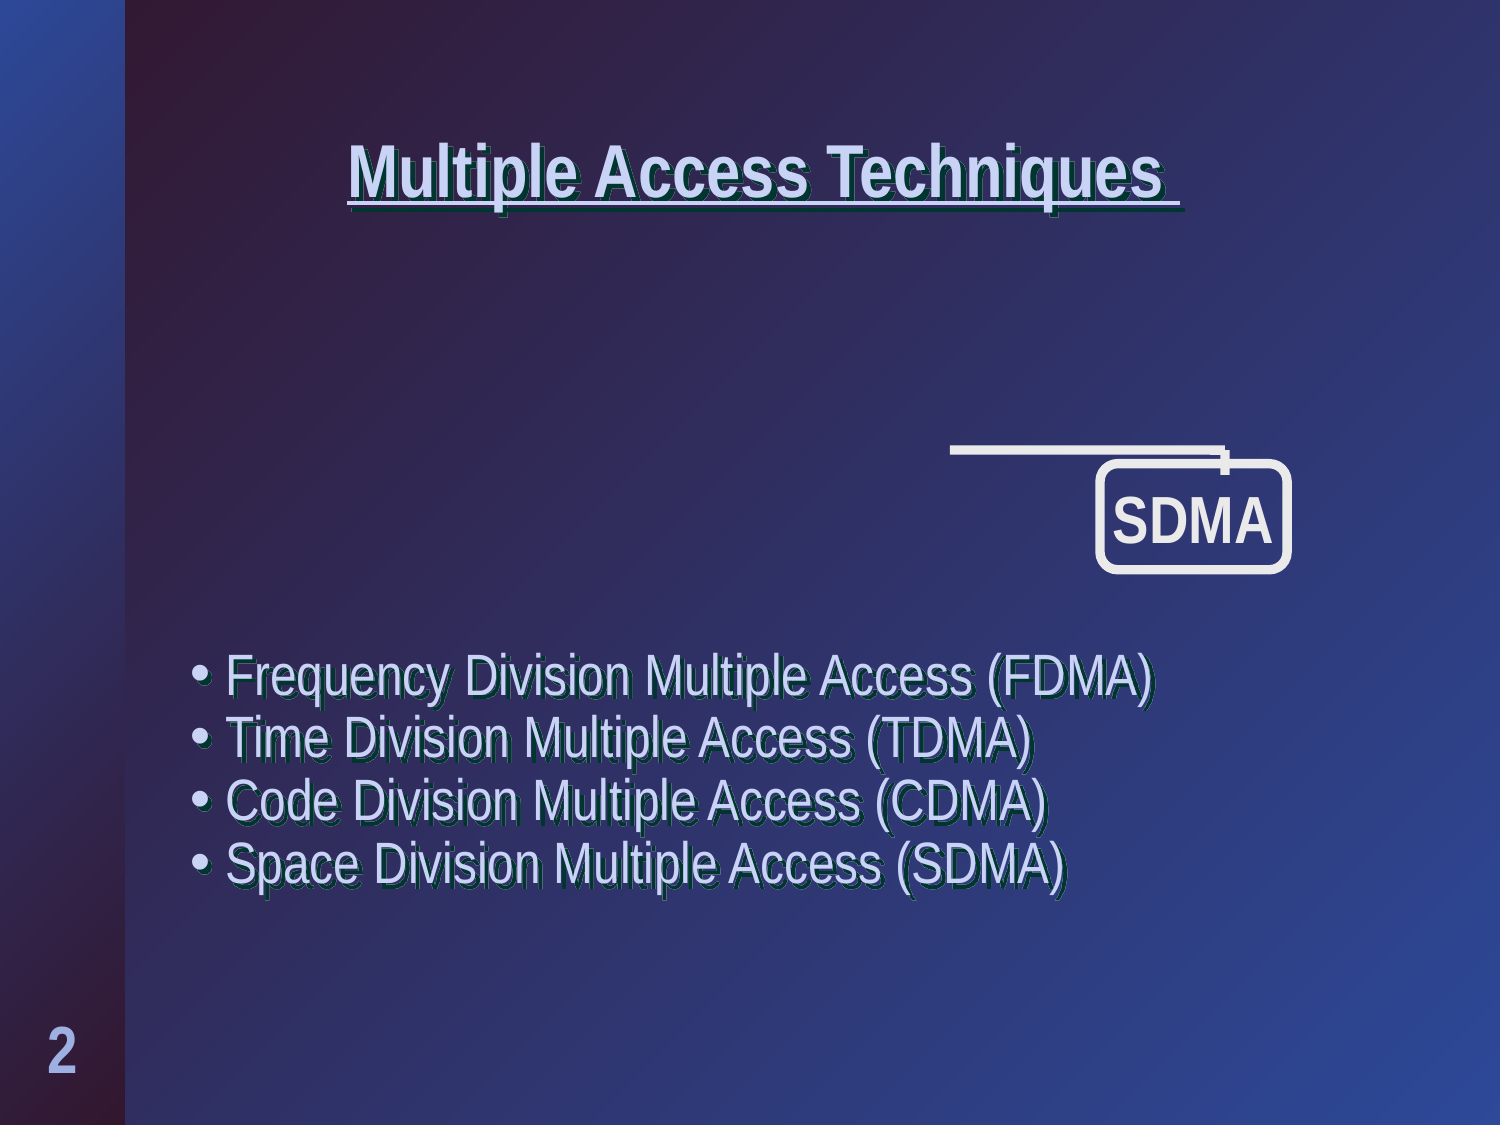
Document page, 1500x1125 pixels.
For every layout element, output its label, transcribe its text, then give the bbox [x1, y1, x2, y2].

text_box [0, 237, 1500, 653]
text_box Frequency Division Multiple Access (FDMA) Time Division Multiple Access (TDMA) Code Division Multiple Access (CDMA) Space Division Multiple Access (SDMA) [174, 664, 1363, 737]
title Multiple Access Techniques [169, 124, 1359, 225]
